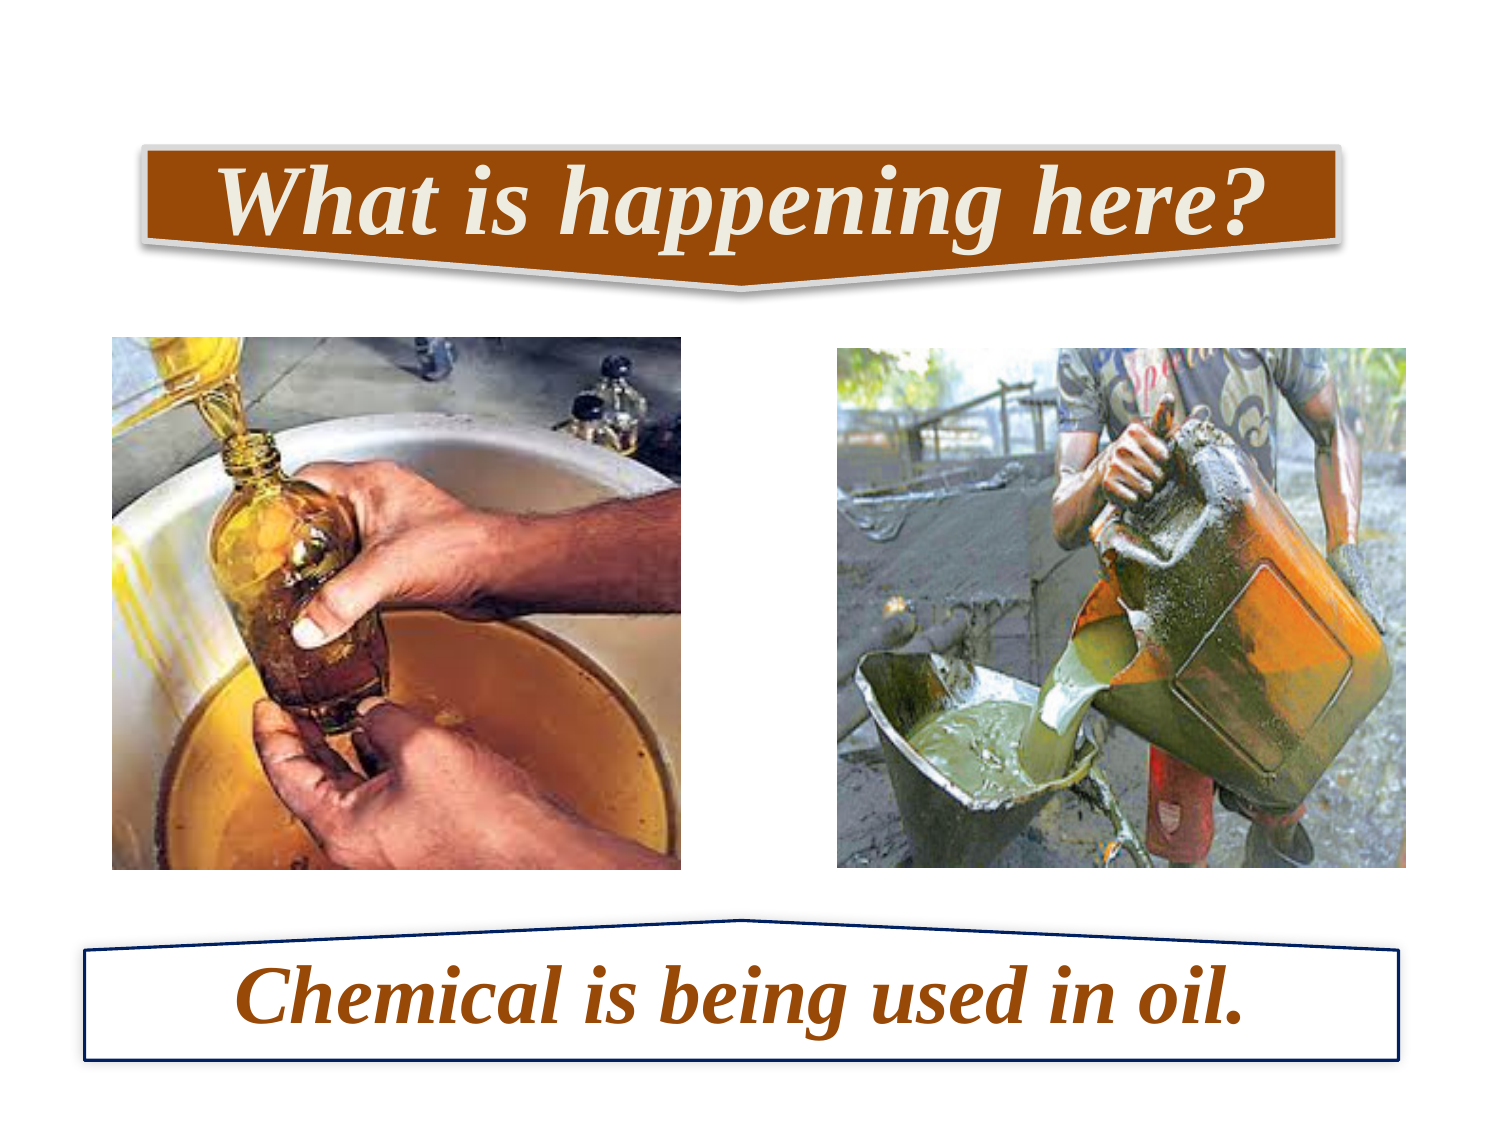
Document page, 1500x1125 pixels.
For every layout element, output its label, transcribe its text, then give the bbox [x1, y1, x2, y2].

text_box Chemical is being used in oil. [82, 918, 1401, 1063]
picture [112, 337, 681, 870]
text_box What is happening here? [142, 145, 1341, 292]
picture [837, 348, 1406, 869]
